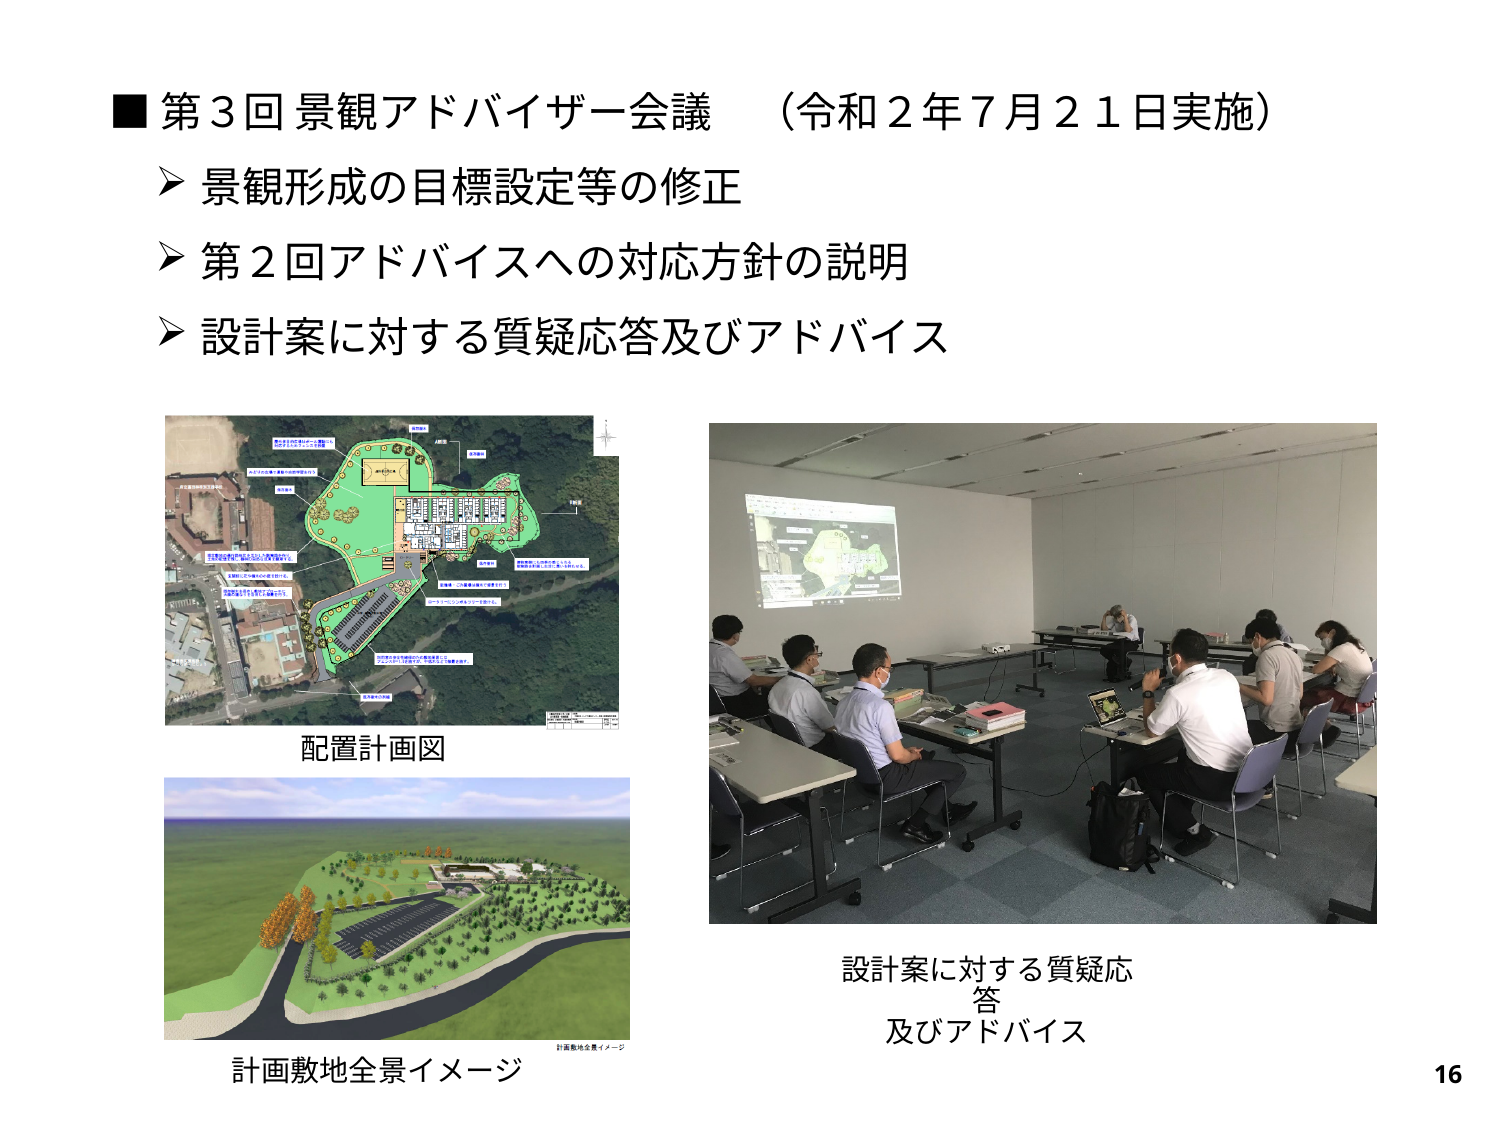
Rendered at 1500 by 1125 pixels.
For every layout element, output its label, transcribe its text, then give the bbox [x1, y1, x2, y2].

picture [709, 422, 1377, 924]
text_box 配置計画図 [259, 733, 488, 770]
text_box 16 [1127, 1046, 1478, 1106]
picture [158, 770, 635, 1055]
text_box ■ 第３回 景観アドバイザー会議 （令和２年７月２１日実施） 景観形成の目標設定等の修正 第２回アドバイスへの対応方針の説明 設計案に対する質疑応答及びアドバイス [52, 89, 1458, 369]
picture [161, 411, 623, 733]
text_box 計画敷地全景イメージ [197, 1055, 558, 1095]
text_box 設計案に対する質疑応答 及びアドバイス [812, 947, 1163, 1056]
